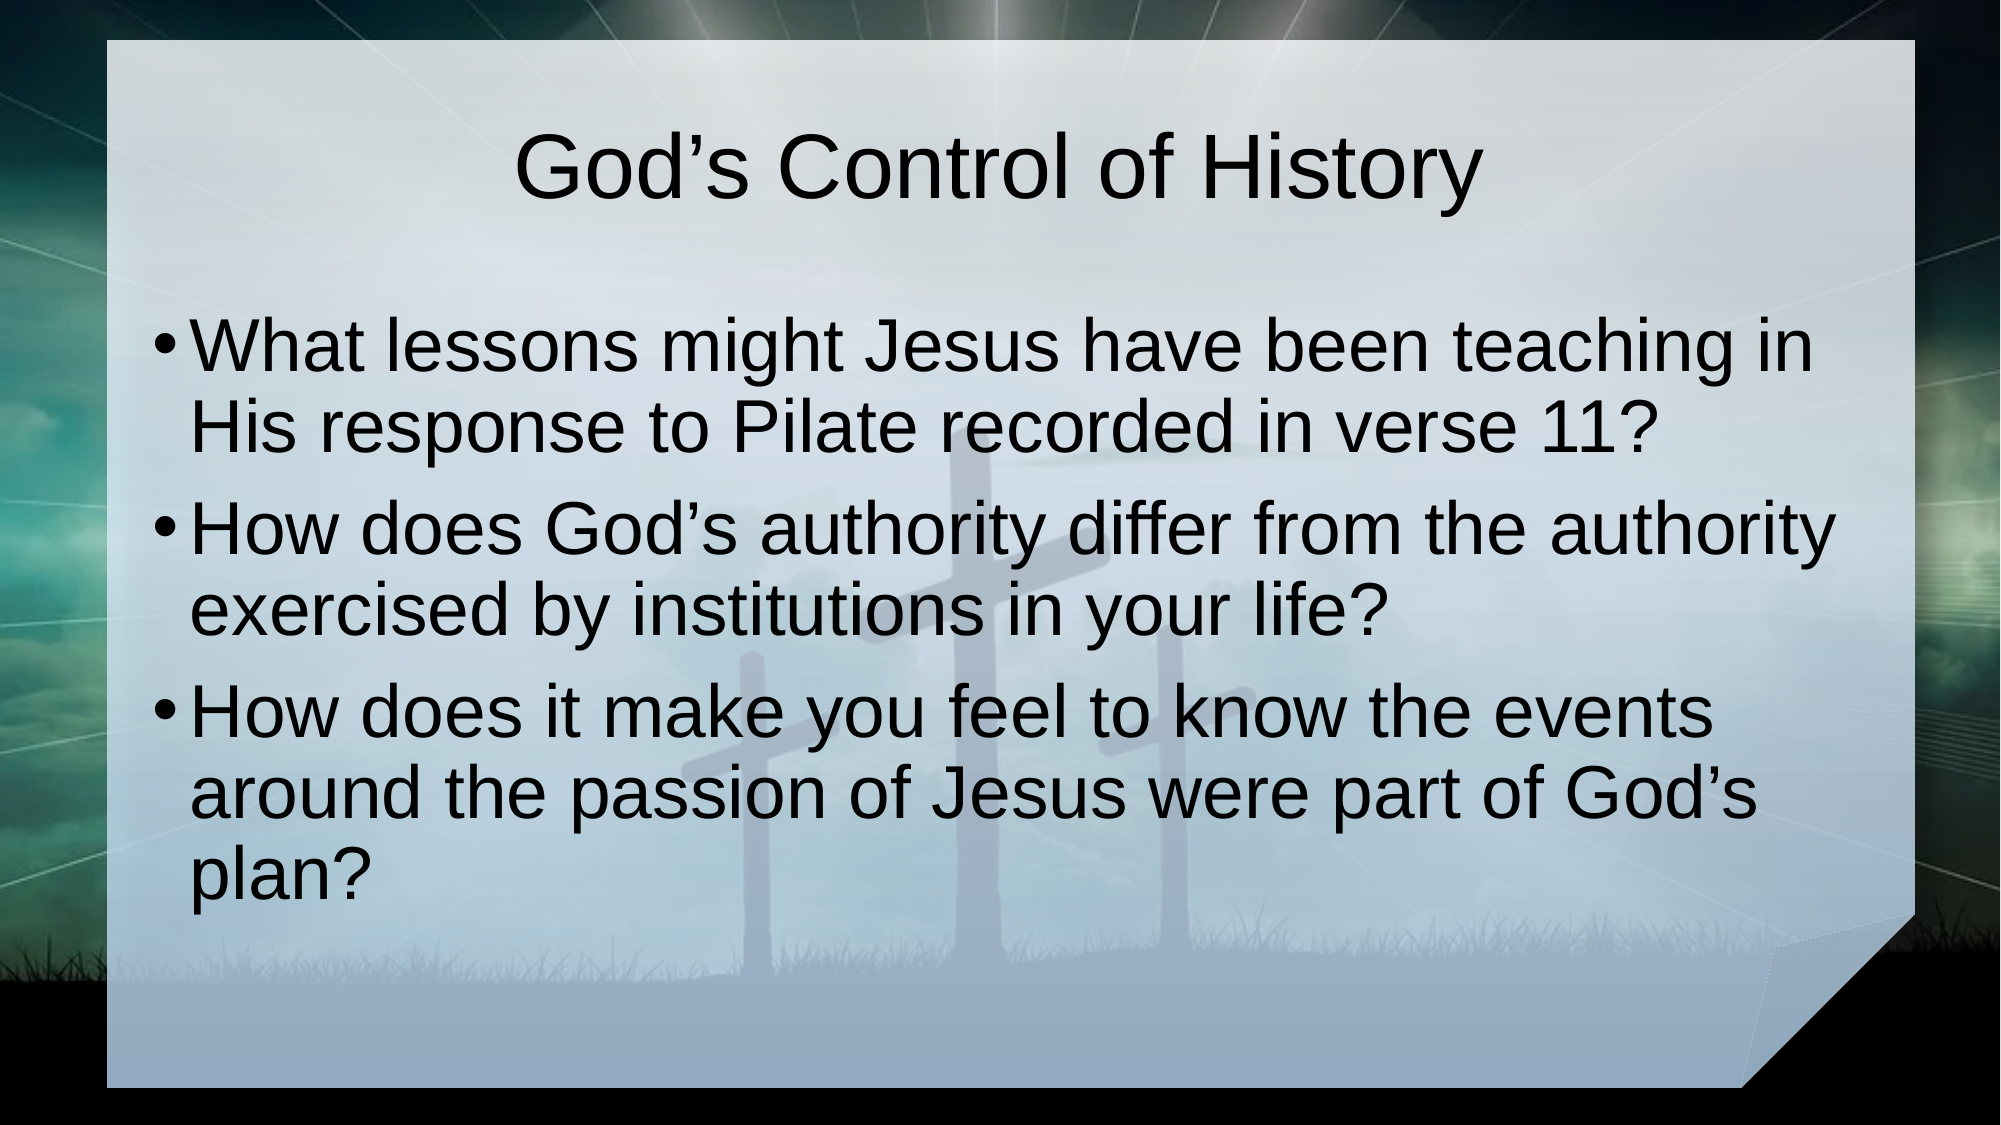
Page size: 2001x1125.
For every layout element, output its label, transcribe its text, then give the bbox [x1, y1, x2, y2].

list What lessons might Jesus have been teaching in His response to Pilate recorded in verse 11? How does God’s authority differ from the authority exercised by institutions in your life? How does it make you feel to know the events around the passion of Jesus were part of God’s plan? [137, 299, 1863, 1014]
title God’s Control of History [137, 59, 1863, 278]
picture [0, 0, 2001, 1125]
